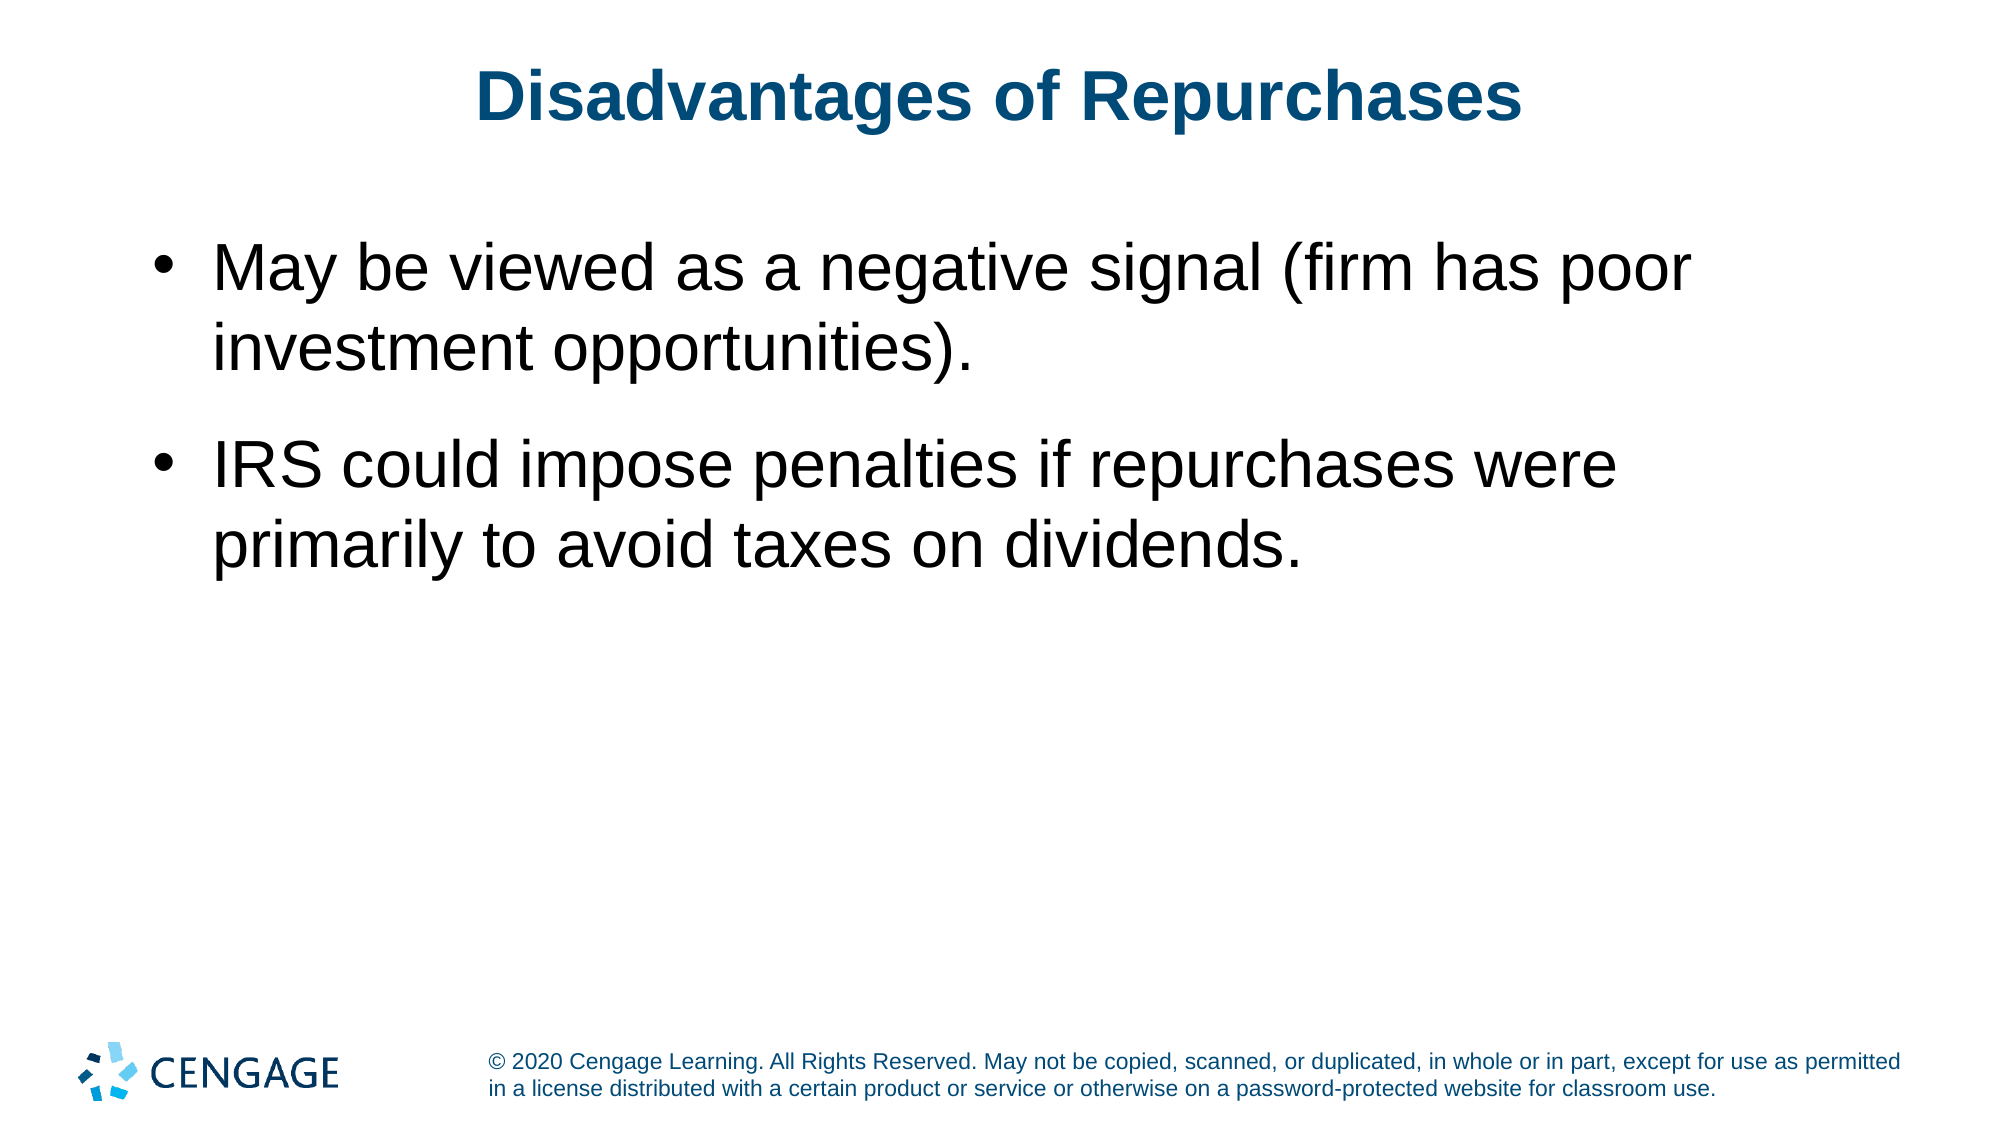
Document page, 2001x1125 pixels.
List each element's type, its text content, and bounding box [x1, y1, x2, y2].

picture [78, 1042, 338, 1101]
list May be viewed as a negative signal (firm has poor investment opportunities). IRS could impose penalties if repurchases were primarily to avoid taxes on dividends. [137, 216, 1863, 997]
title Disadvantages of Repurchases [137, 22, 1863, 173]
